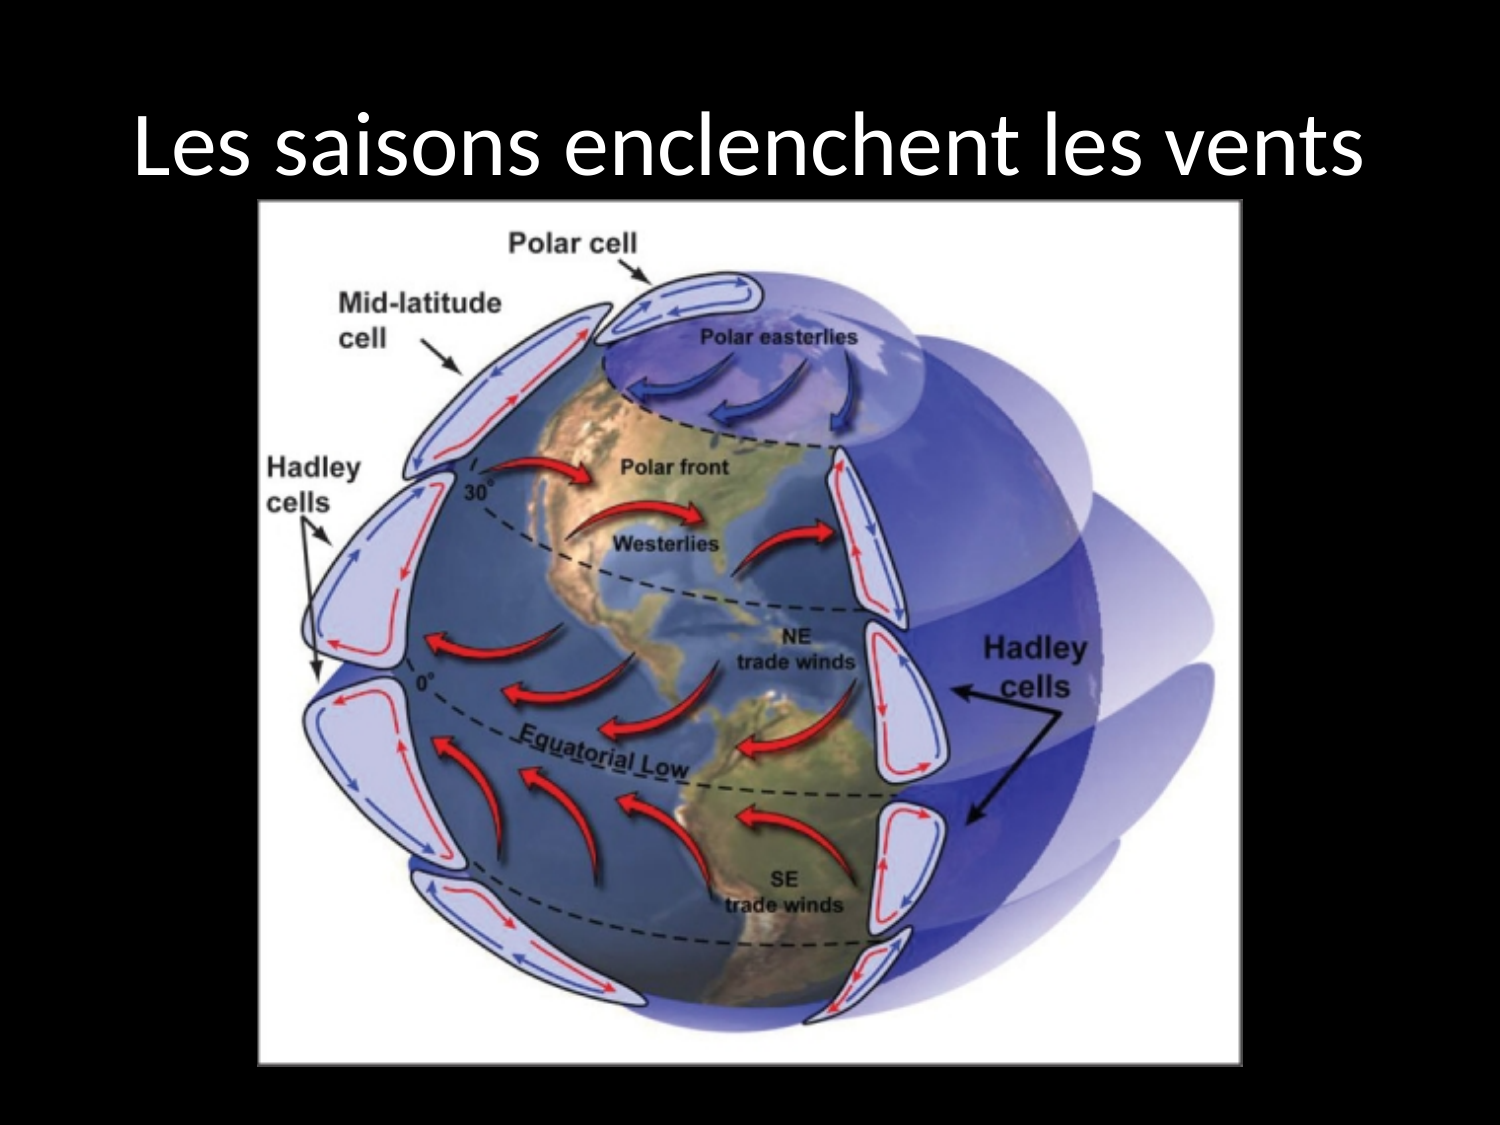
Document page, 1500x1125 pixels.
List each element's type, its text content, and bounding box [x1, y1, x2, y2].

title Les saisons enclenchent les vents [75, 45, 1425, 233]
picture [257, 199, 1243, 1067]
